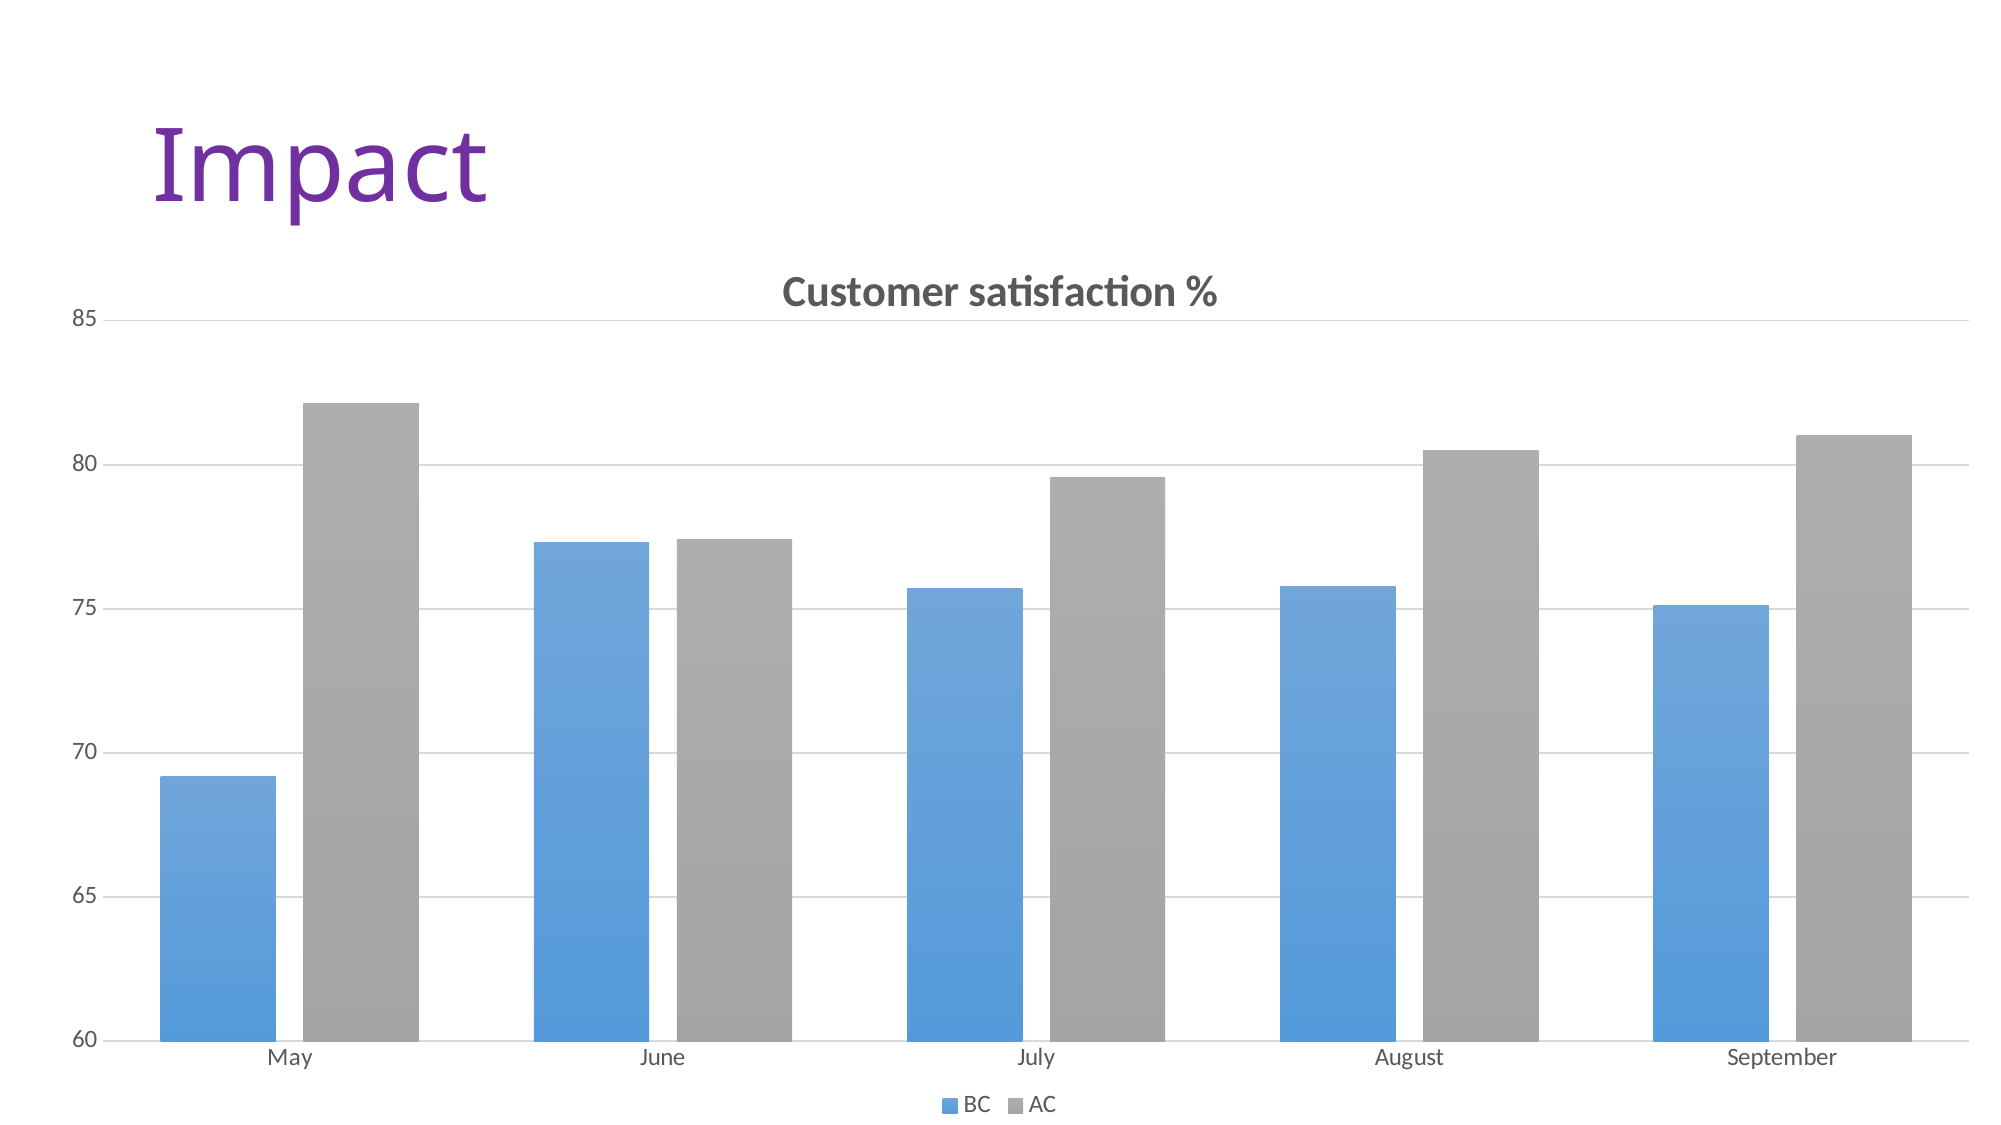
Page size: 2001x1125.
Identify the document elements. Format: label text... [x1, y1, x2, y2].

chart [0, 234, 2000, 1125]
title Impact [137, 59, 1863, 234]
